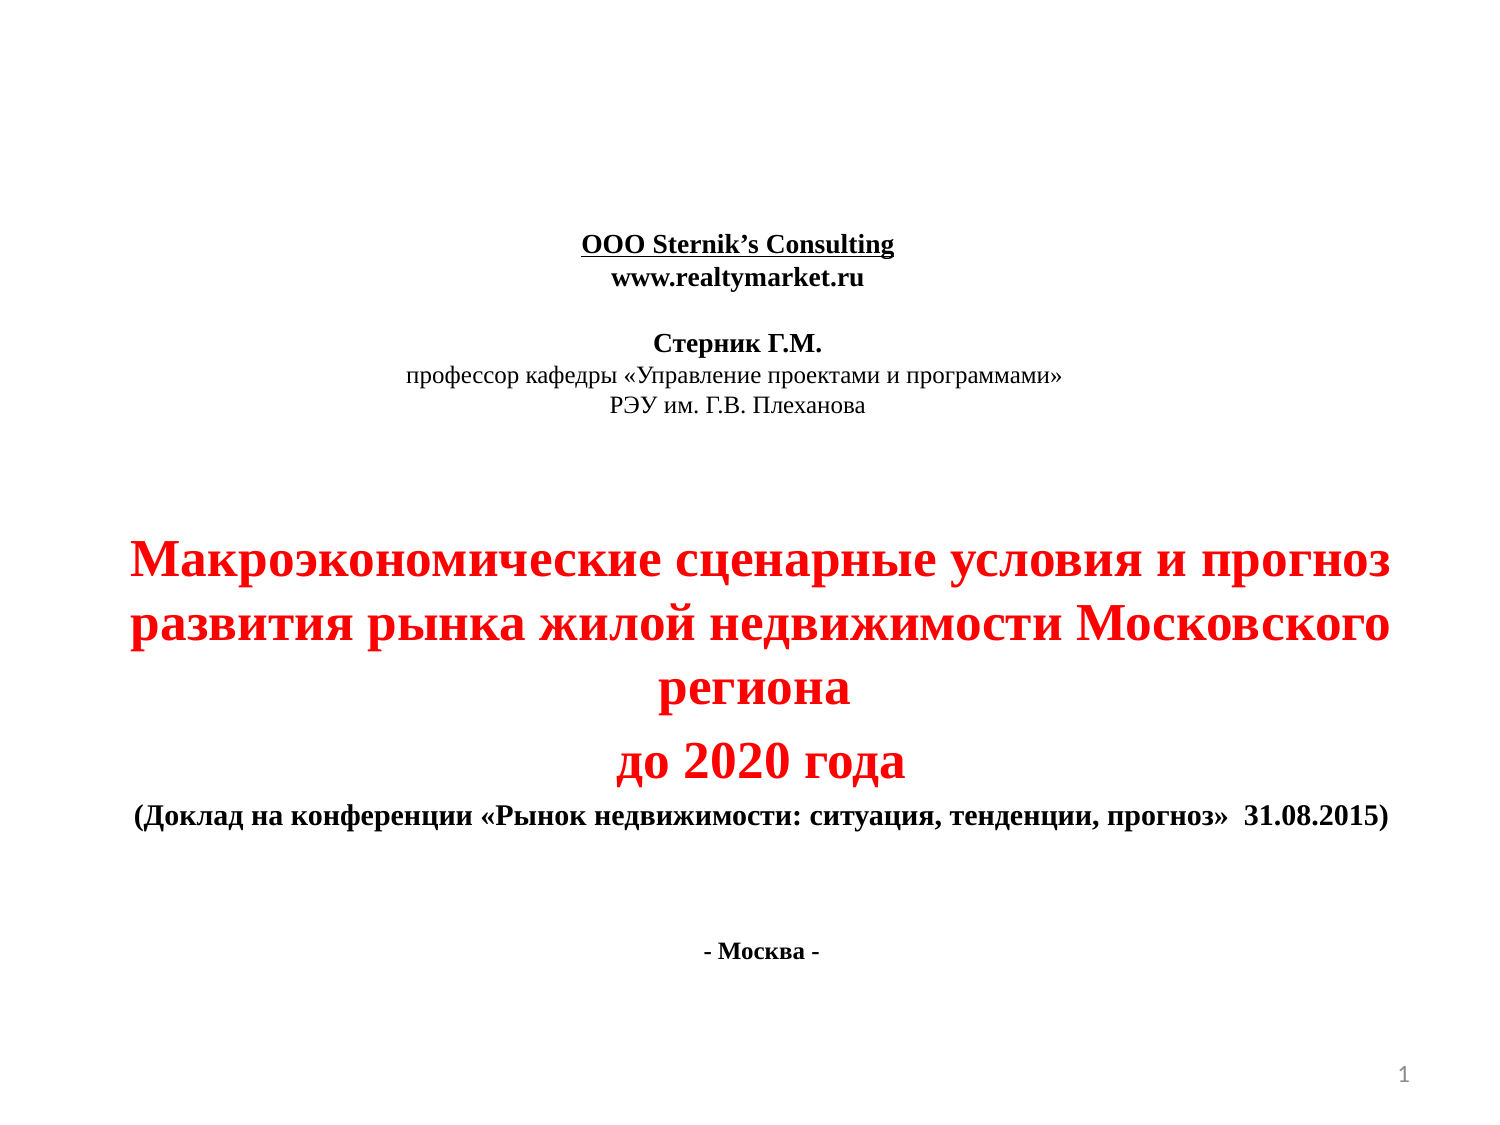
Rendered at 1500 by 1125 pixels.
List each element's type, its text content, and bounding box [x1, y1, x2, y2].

slide_number 1 [1074, 1042, 1425, 1103]
title ООО Sternik’s Consulting www.realtymarket.ru Стерник Г.М. профессор кафедры «Управление проектами и программами» РЭУ им. Г.В. Плеханова [100, 184, 1376, 426]
subtitle Макроэкономические сценарные условия и прогноз развития рынка жилой недвижимости Московского региона до 2020 года (Доклад на конференции «Рынок недвижимости: ситуация, тенденции, прогноз» 31.08.2015) - Москва - [112, 515, 1412, 1012]
